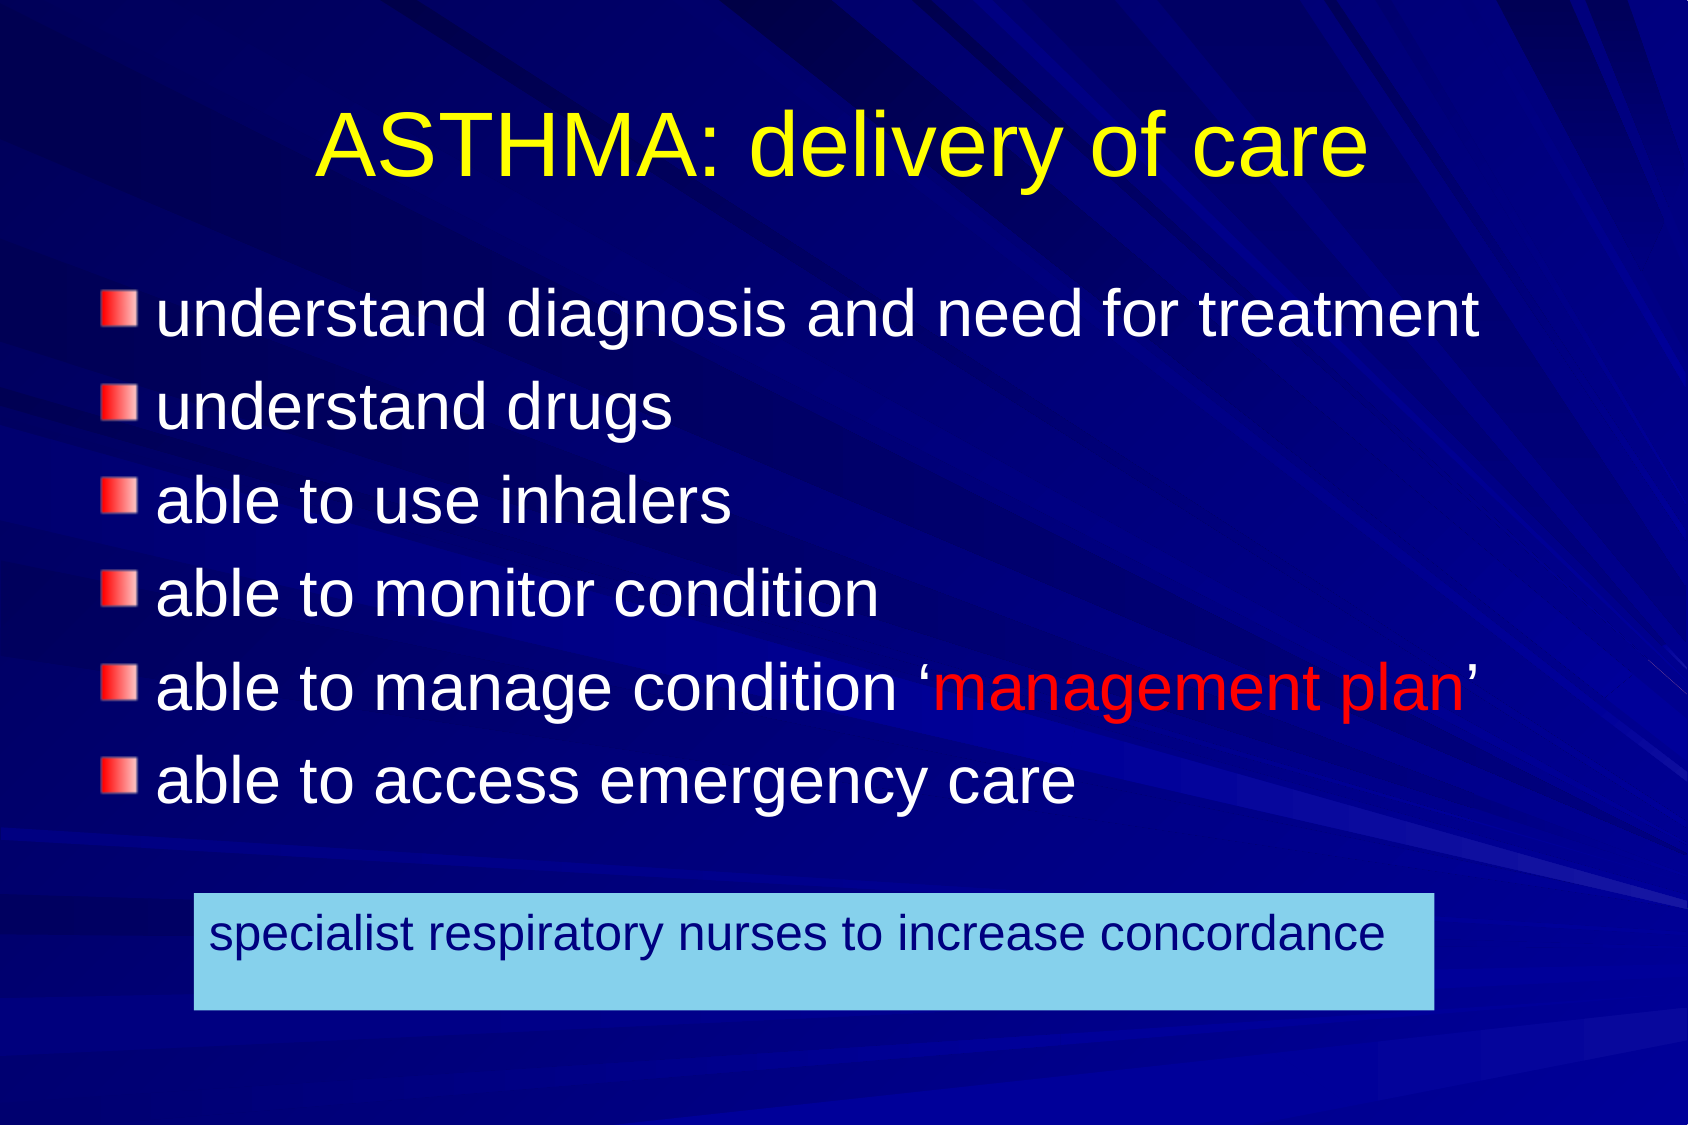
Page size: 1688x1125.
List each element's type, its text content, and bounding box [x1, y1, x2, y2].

picture [99, 475, 142, 518]
title ASTHMA: delivery of care [84, 45, 1604, 234]
text_box specialist respiratory nurses to increase concordance [193, 893, 1435, 1011]
picture [99, 755, 142, 798]
picture [99, 288, 142, 331]
picture [99, 662, 142, 705]
picture [99, 568, 142, 611]
list understand diagnosis and need for treatment understand drugs able to use inhalers able to monitor condition able to manage condition ‘management plan’ able to access emergency care [84, 262, 1604, 1006]
picture [99, 382, 142, 425]
